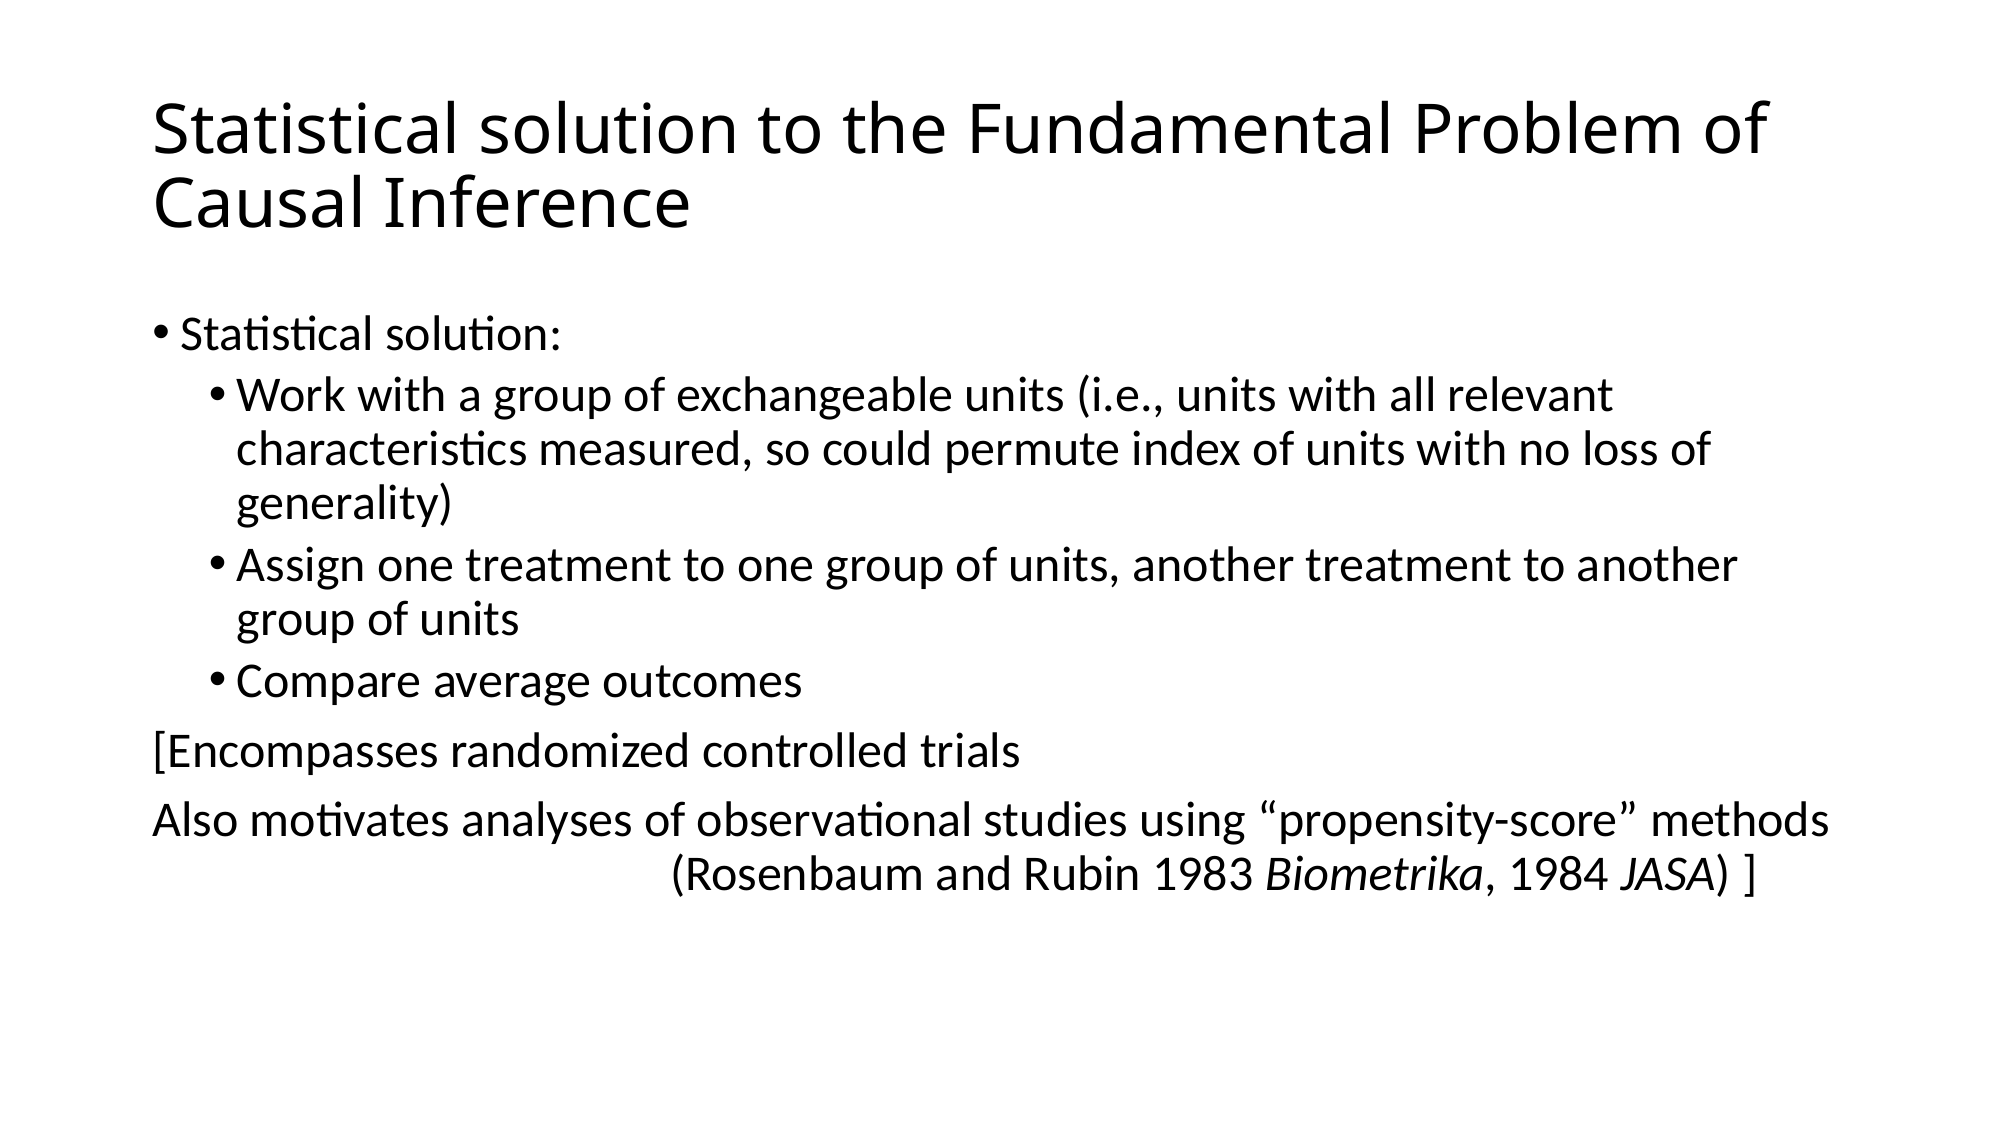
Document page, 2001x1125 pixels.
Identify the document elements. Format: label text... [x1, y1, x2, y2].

list Statistical solution: Work with a group of exchangeable units (i.e., units with all relevant characteristics measured, so could permute index of units with no loss of generality) Assign one treatment to one group of units, another treatment to another group of units Compare average outcomes [Encompasses randomized controlled trials Also motivates analyses of observational studies using “propensity-score” methods (Rosenbaum and Rubin 1983 Biometrika, 1984 JASA) ] [137, 299, 1863, 1014]
title Statistical solution to the Fundamental Problem of Causal Inference [137, 59, 1863, 278]
